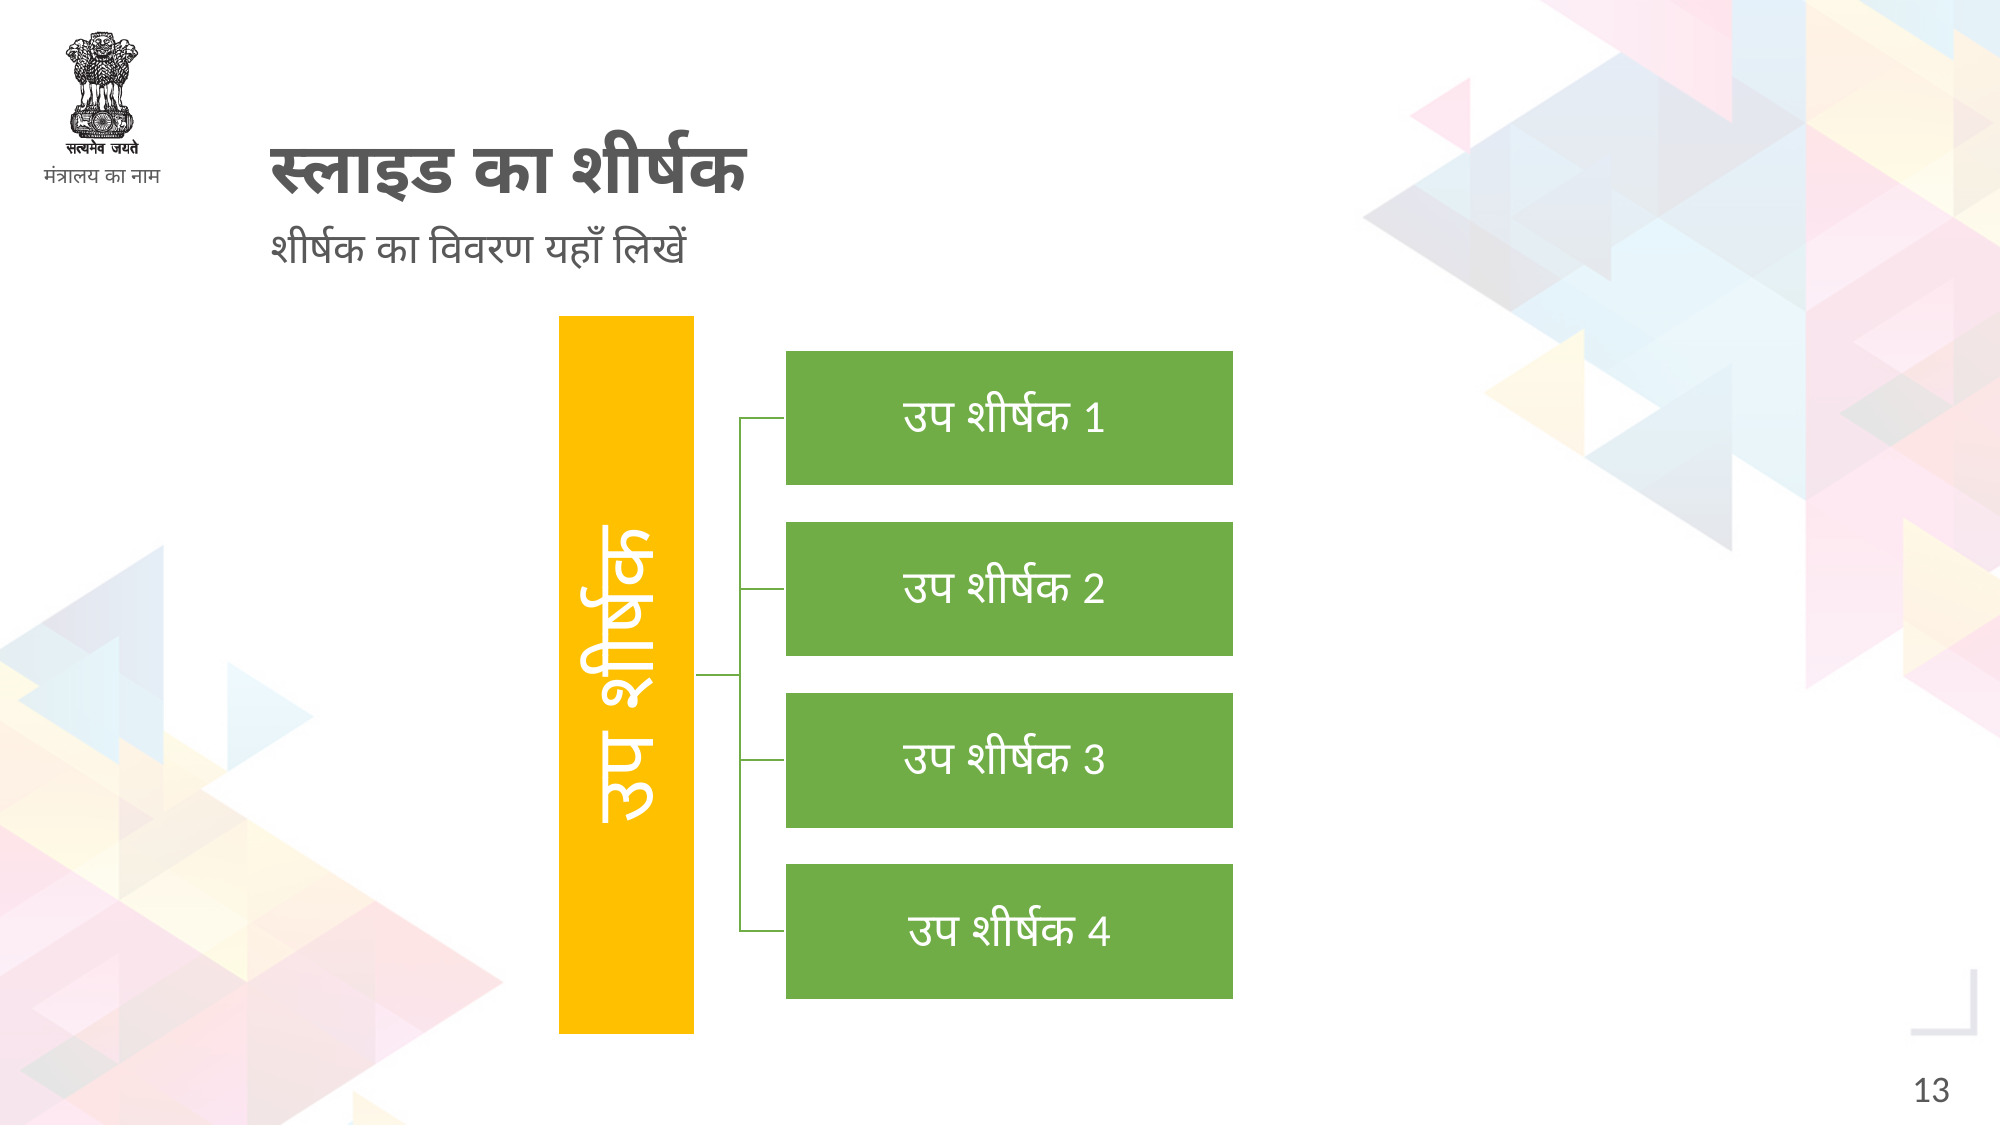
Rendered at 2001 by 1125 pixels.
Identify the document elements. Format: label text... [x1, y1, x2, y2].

picture [60, 30, 144, 155]
list स्लाइड का शीर्षक [255, 125, 1697, 209]
list शीर्षक का विवरण यहाँ लिखें [255, 219, 1697, 315]
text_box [326, 314, 1466, 1035]
text_box 13 [1862, 1057, 2000, 1125]
